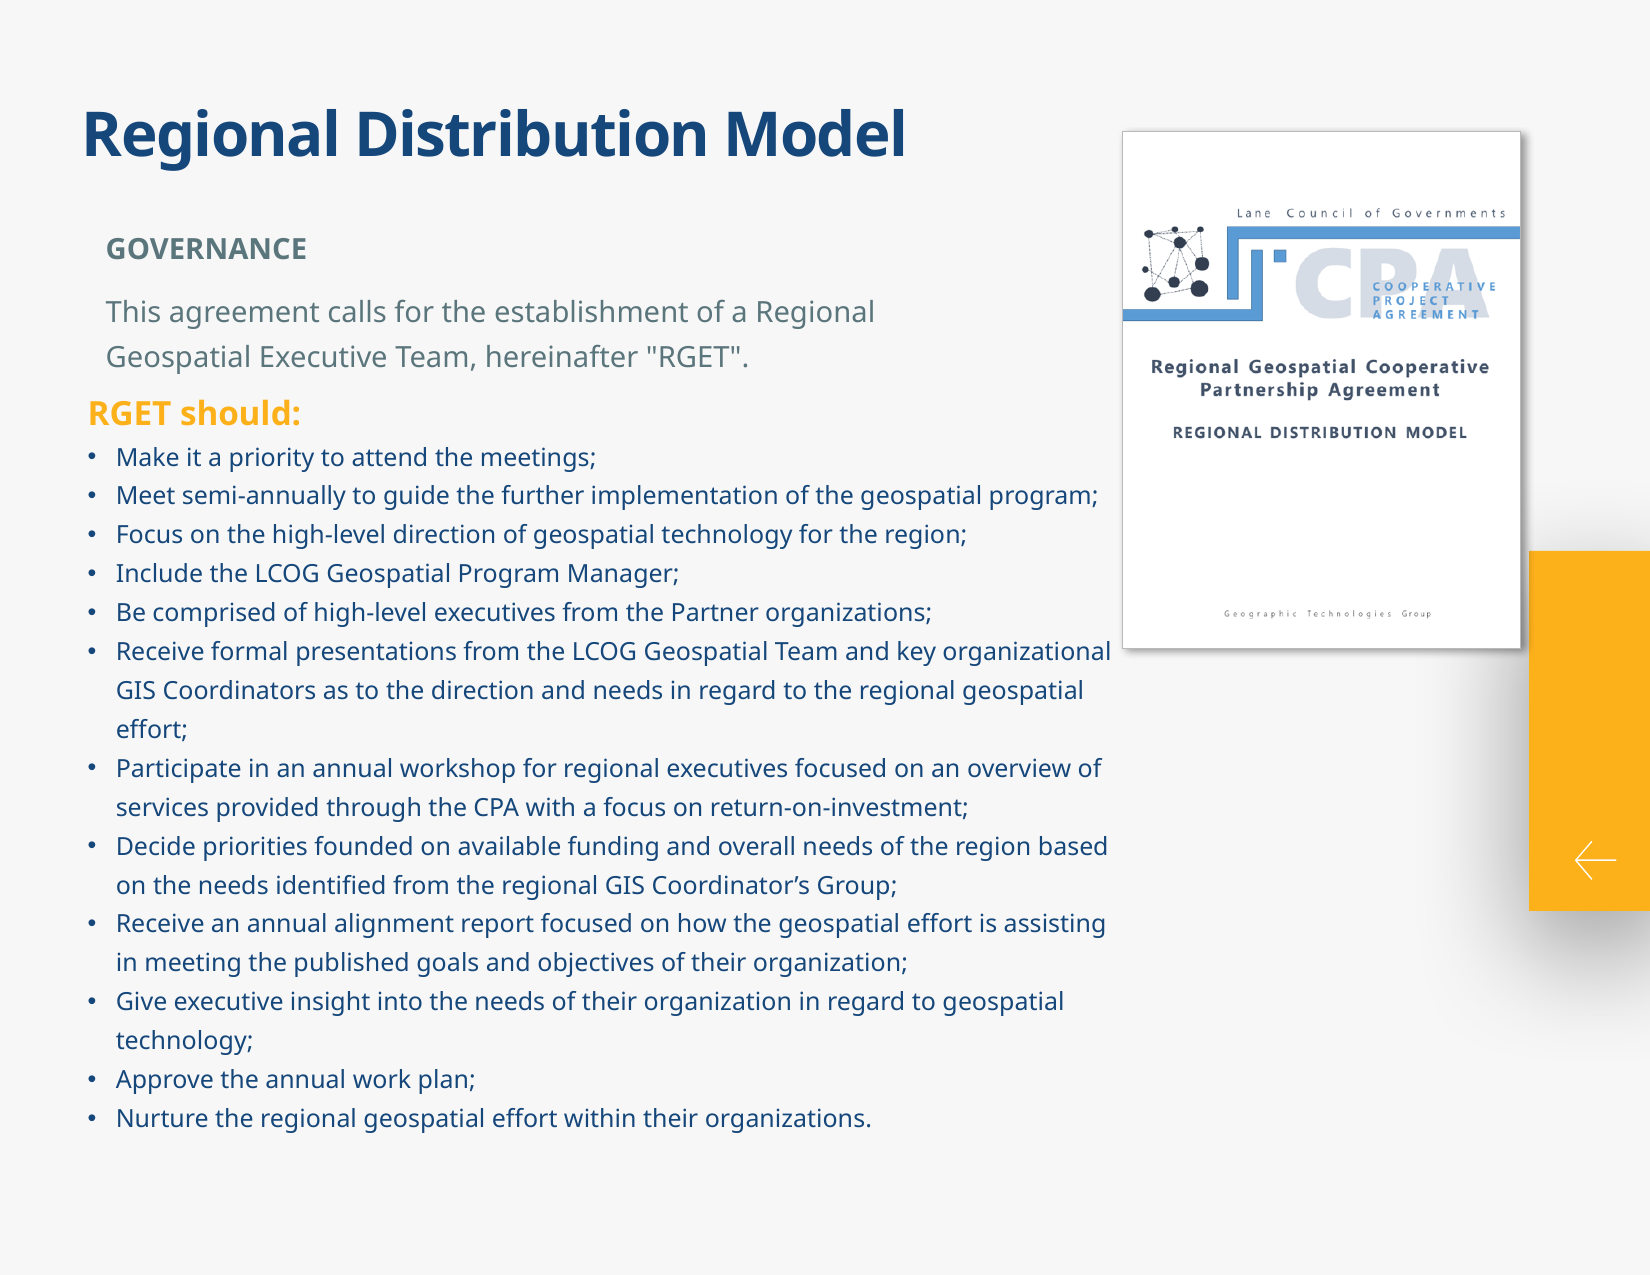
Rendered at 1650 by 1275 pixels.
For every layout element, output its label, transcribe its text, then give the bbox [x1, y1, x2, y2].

picture [1093, 0, 1650, 1272]
text_box RGET should: Make it a priority to attend the meetings; Meet semi-annually to guide the further implementation of the geospatial program; Focus on the high-level direction of geospatial technology for the region; Include the LCOG Geospatial Program Manager; Be comprised of high-level executives from the Partner organizations; Receive formal presentations from the LCOG Geospatial Team and key organizational GIS Coordinators as to the direction and needs in regard to the regional geospatial effort; Participate in an annual workshop for regional executives focused on an overview of services provided through the CPA with a focus on return-on-investment; Decide priorities founded on available funding and overall needs of the region based on the needs identified from the regional GIS Coordinator’s Group; Receive an annual alignment report focused on how the geospatial effort is assisting in meeting the published goals and objectives of their organization; Give executive insight into the needs of their organization in regard to geospatial technology; Approve the annual work plan; Nurture the regional geospatial effort within their organizations. [87, 375, 1160, 1138]
title Regional Distribution Model [81, 77, 966, 311]
text_box GOVERNANCE This agreement calls for the establishment of a Regional Geospatial Executive Team, hereinafter "RGET". [105, 215, 966, 375]
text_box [1529, 550, 1650, 911]
